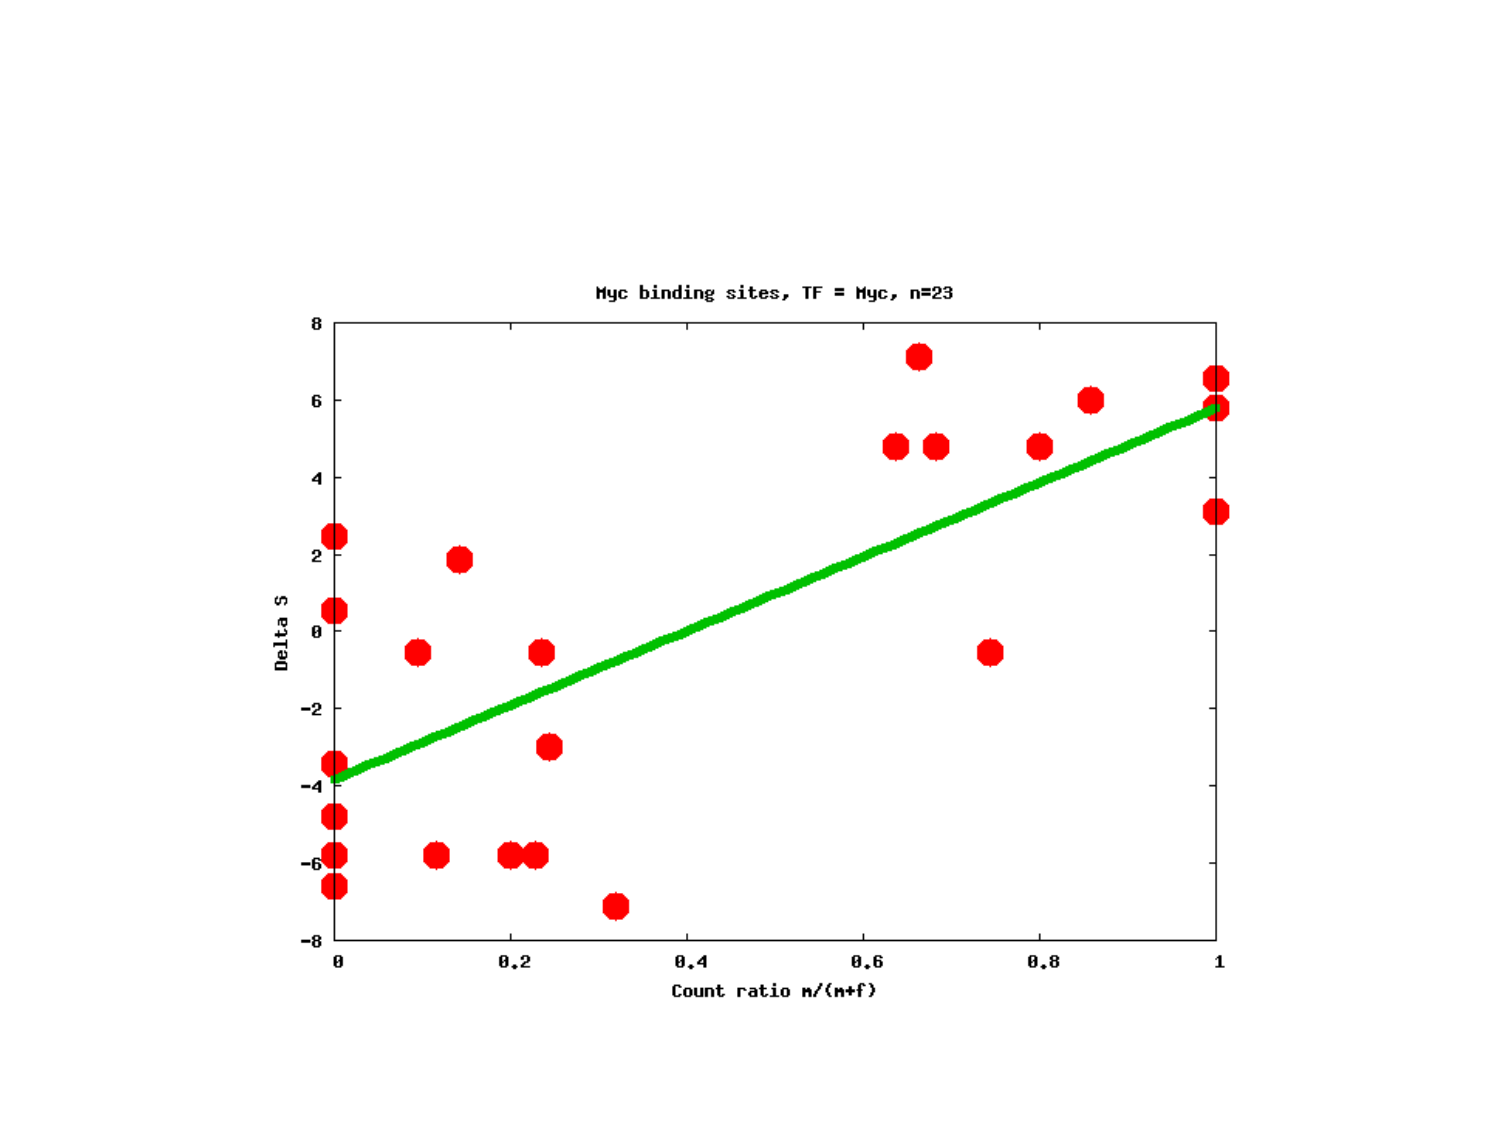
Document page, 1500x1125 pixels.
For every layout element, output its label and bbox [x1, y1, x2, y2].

list [74, 262, 1426, 1006]
